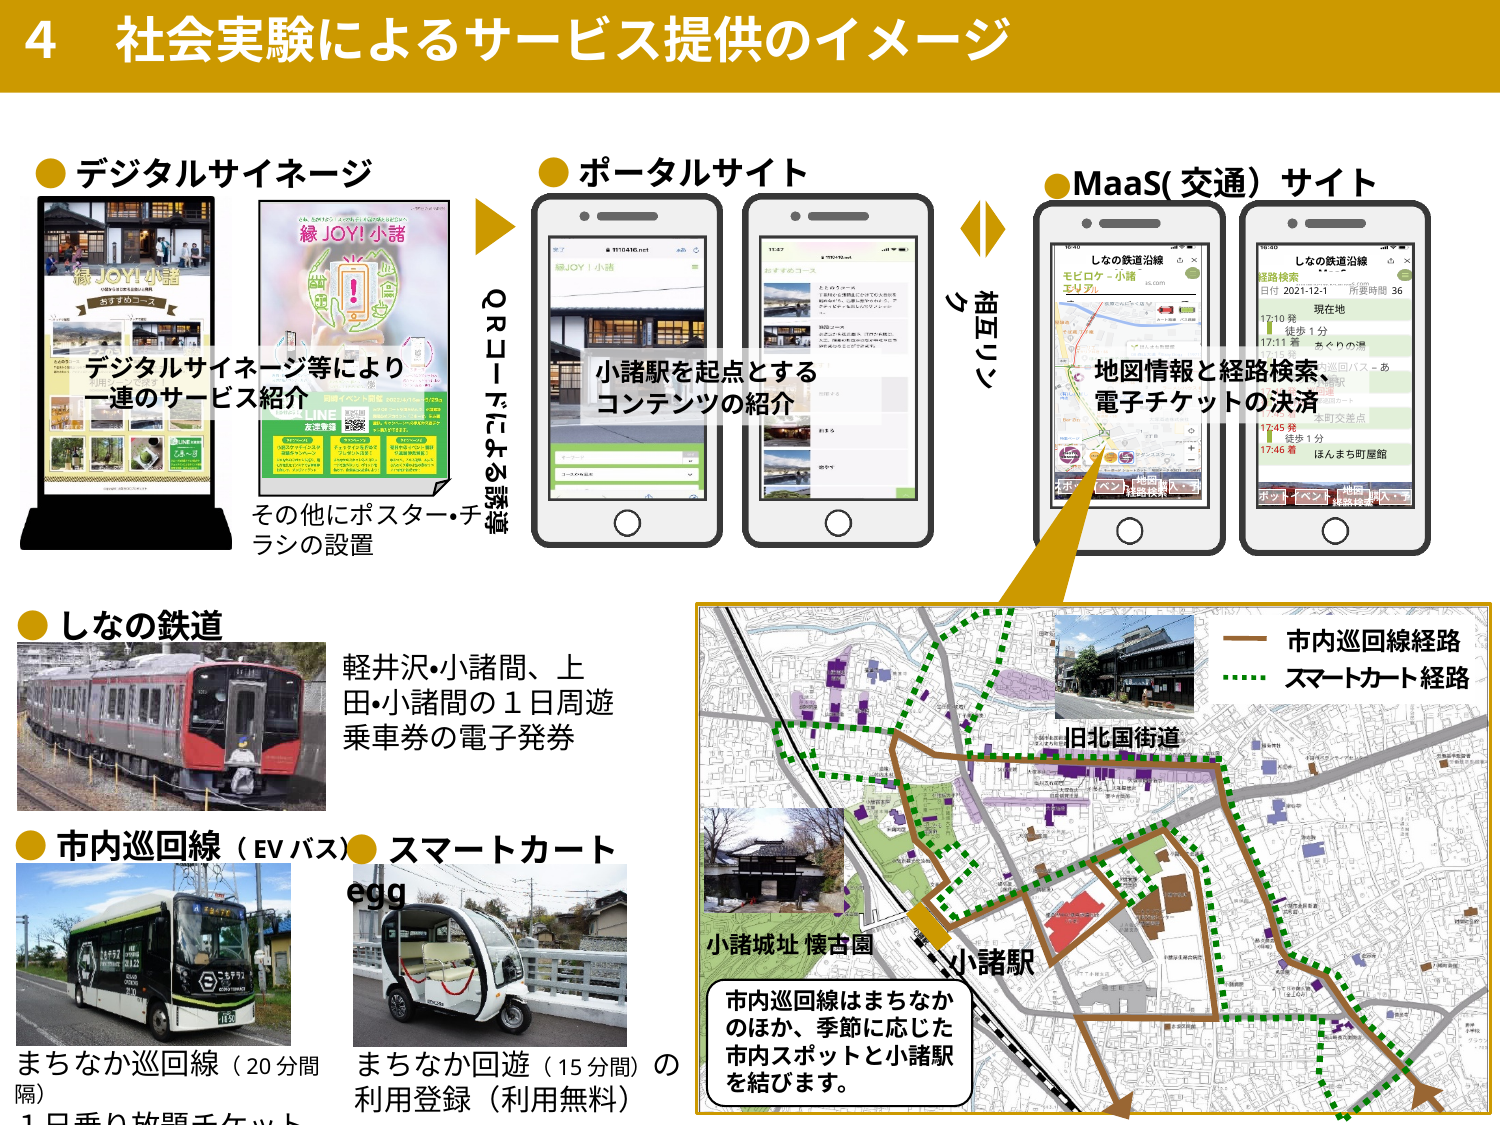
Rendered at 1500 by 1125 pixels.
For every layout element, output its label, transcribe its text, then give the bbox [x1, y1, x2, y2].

text_box まちなか巡回線（20分間隔） １日乗り放題チケット [0, 1038, 371, 1125]
text_box 軽井沢・小諸間、上田・小諸間の１日周遊乗車券の電子発券 [327, 641, 639, 762]
text_box まちなか回遊（15分間）の 利用登録（利用無料） [340, 1039, 711, 1124]
text_box [997, 549, 1077, 602]
text_box スマートカート経路 [1489, 654, 1500, 700]
text_box ＱＲコードによる誘導 [459, 271, 521, 558]
text_box 小諸城址 懐古園 [691, 902, 698, 966]
picture [698, 605, 1489, 1112]
text_box 相互リンク [948, 275, 1010, 426]
picture [1239, 200, 1431, 556]
text_box ●市内巡回線（EVバス） [0, 818, 411, 873]
text_box 小諸駅を起点とする コンテンツの紹介 [723, 348, 741, 426]
picture [17, 643, 326, 811]
text_box ●しなの鉄道 [1, 597, 373, 653]
text_box ●デジタルサイネージ [19, 146, 390, 201]
text_box [474, 196, 518, 258]
text_box その他にポスター・チラシの設置 [235, 491, 506, 567]
picture [741, 193, 934, 548]
picture [16, 863, 291, 1046]
text_box ●MaaS(交通）サイト [1028, 154, 1439, 209]
text_box ●ポータルサイト [522, 144, 892, 199]
text_box [1336, 1112, 1356, 1122]
text_box ４ 社会実験によるサービス提供のイメージ [0, 0, 1500, 93]
text_box ●スマートカートegg [331, 821, 698, 917]
picture [531, 193, 723, 548]
text_box 地図情報と経路検索、電子チケットの決済 [1226, 346, 1239, 424]
text_box デジタルサイネージ等により一連のサービス紹介 [232, 345, 262, 421]
picture [20, 196, 232, 550]
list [353, 864, 627, 1047]
text_box [959, 196, 982, 261]
text_box [1099, 1112, 1132, 1121]
text_box [984, 197, 1007, 262]
picture [1033, 200, 1226, 556]
picture [262, 204, 447, 478]
text_box [258, 199, 453, 491]
